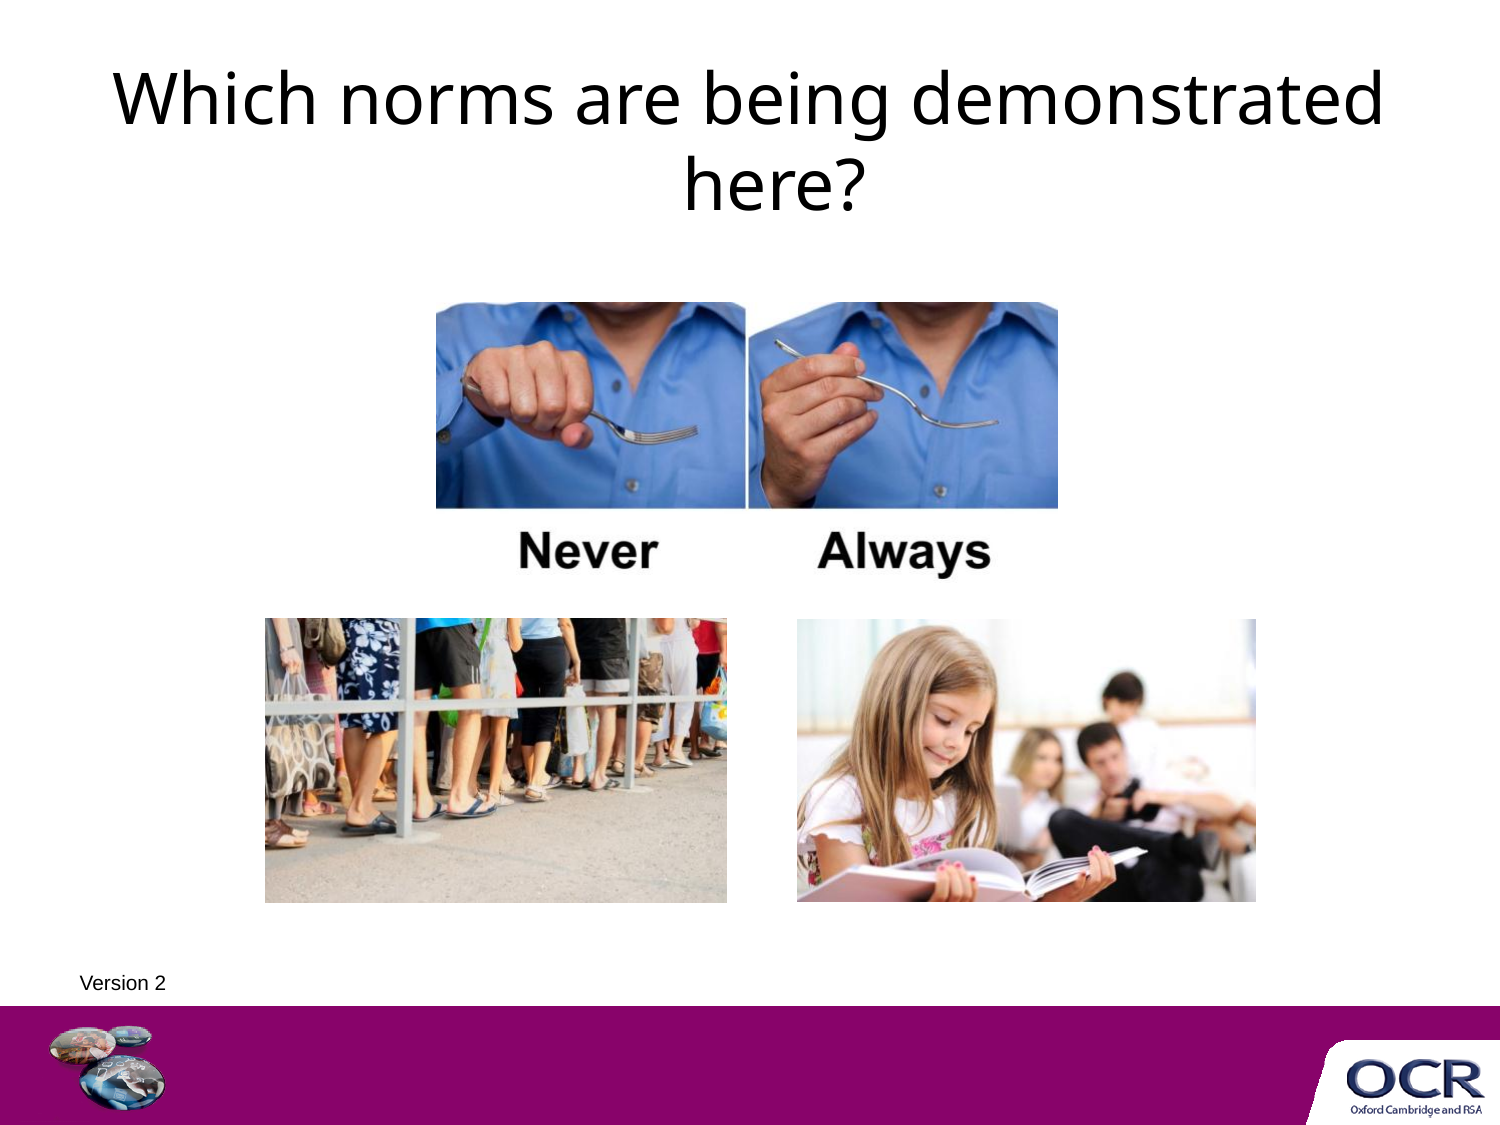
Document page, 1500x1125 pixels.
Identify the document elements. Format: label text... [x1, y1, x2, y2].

picture [265, 618, 727, 903]
picture [436, 302, 1058, 596]
picture [796, 618, 1256, 903]
title Which norms are being demonstrated here? [75, 45, 1425, 233]
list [0, 1005, 1500, 1125]
